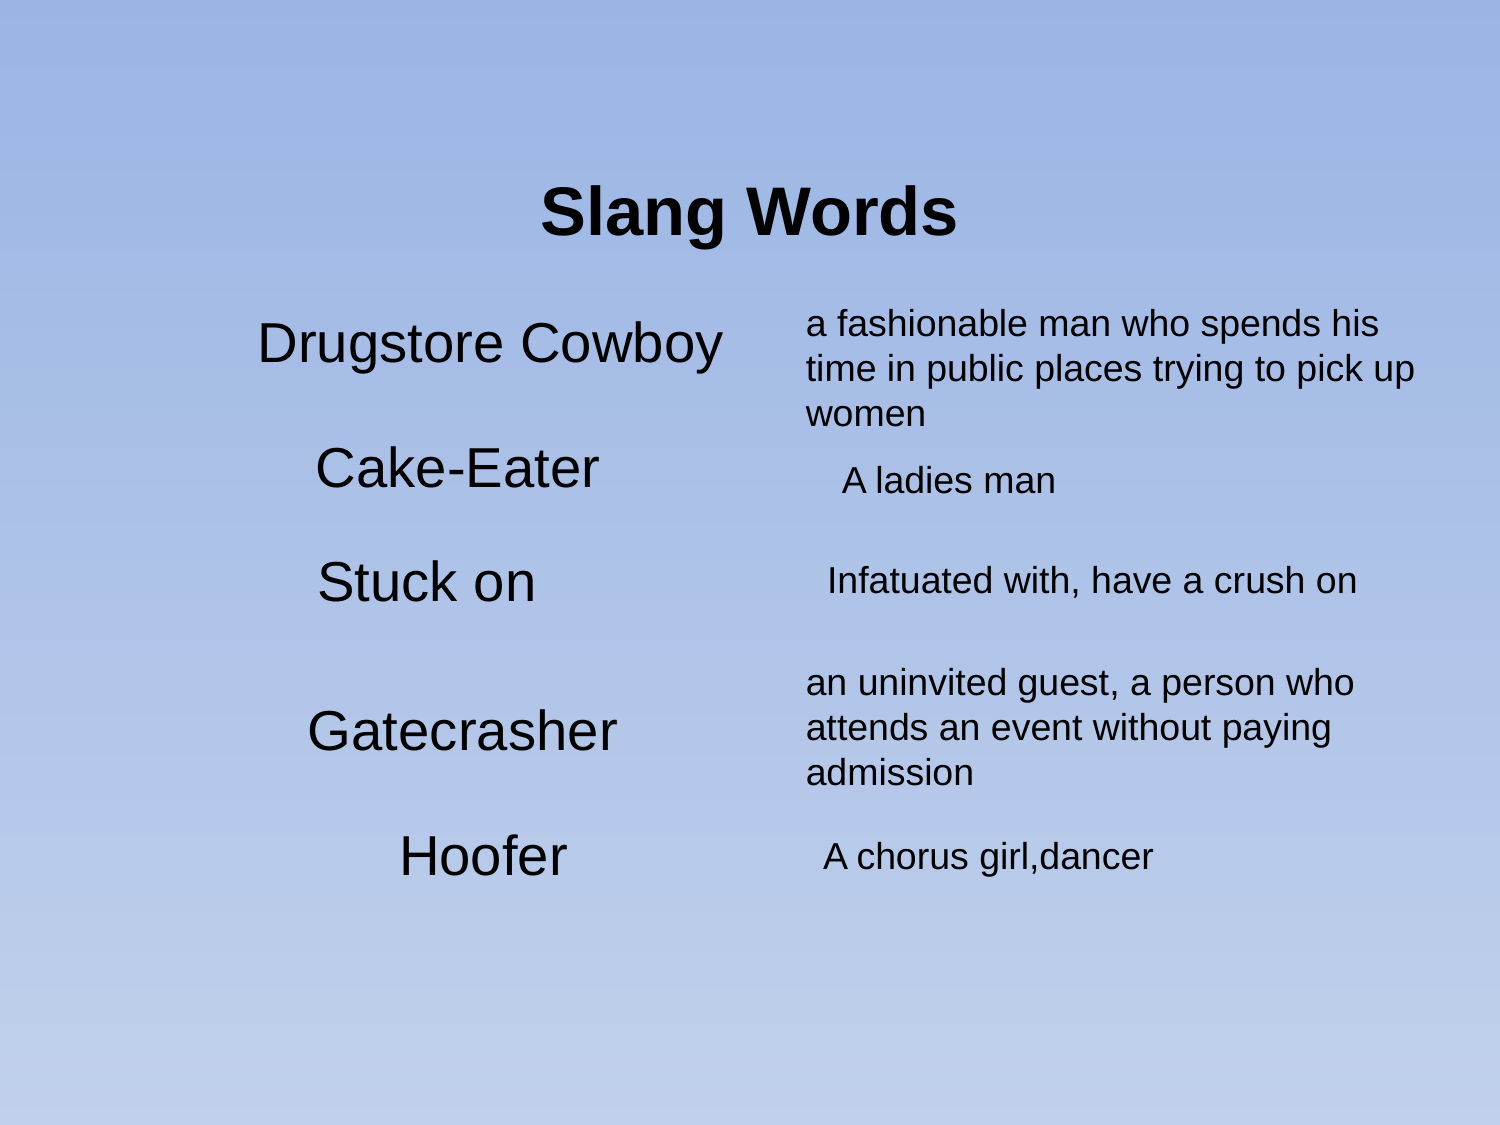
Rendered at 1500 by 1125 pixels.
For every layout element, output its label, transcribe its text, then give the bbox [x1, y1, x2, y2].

text_box Stuck on [302, 537, 552, 621]
text_box A ladies man [827, 448, 1072, 508]
text_box an uninvited guest, a person who attends an event without paying admission [790, 650, 1469, 800]
text_box Hoofer [384, 811, 694, 894]
text_box Cake-Eater [300, 423, 616, 506]
text_box A chorus girl,dancer [808, 824, 1169, 885]
text_box Drugstore Cowboy [243, 298, 739, 381]
text_box Infatuated with, have a crush on [812, 549, 1373, 609]
text_box Slang Words [187, 159, 1313, 257]
text_box Gatecrasher [293, 686, 633, 770]
text_box a fashionable man who spends his time in public places trying to pick up women [791, 291, 1445, 442]
